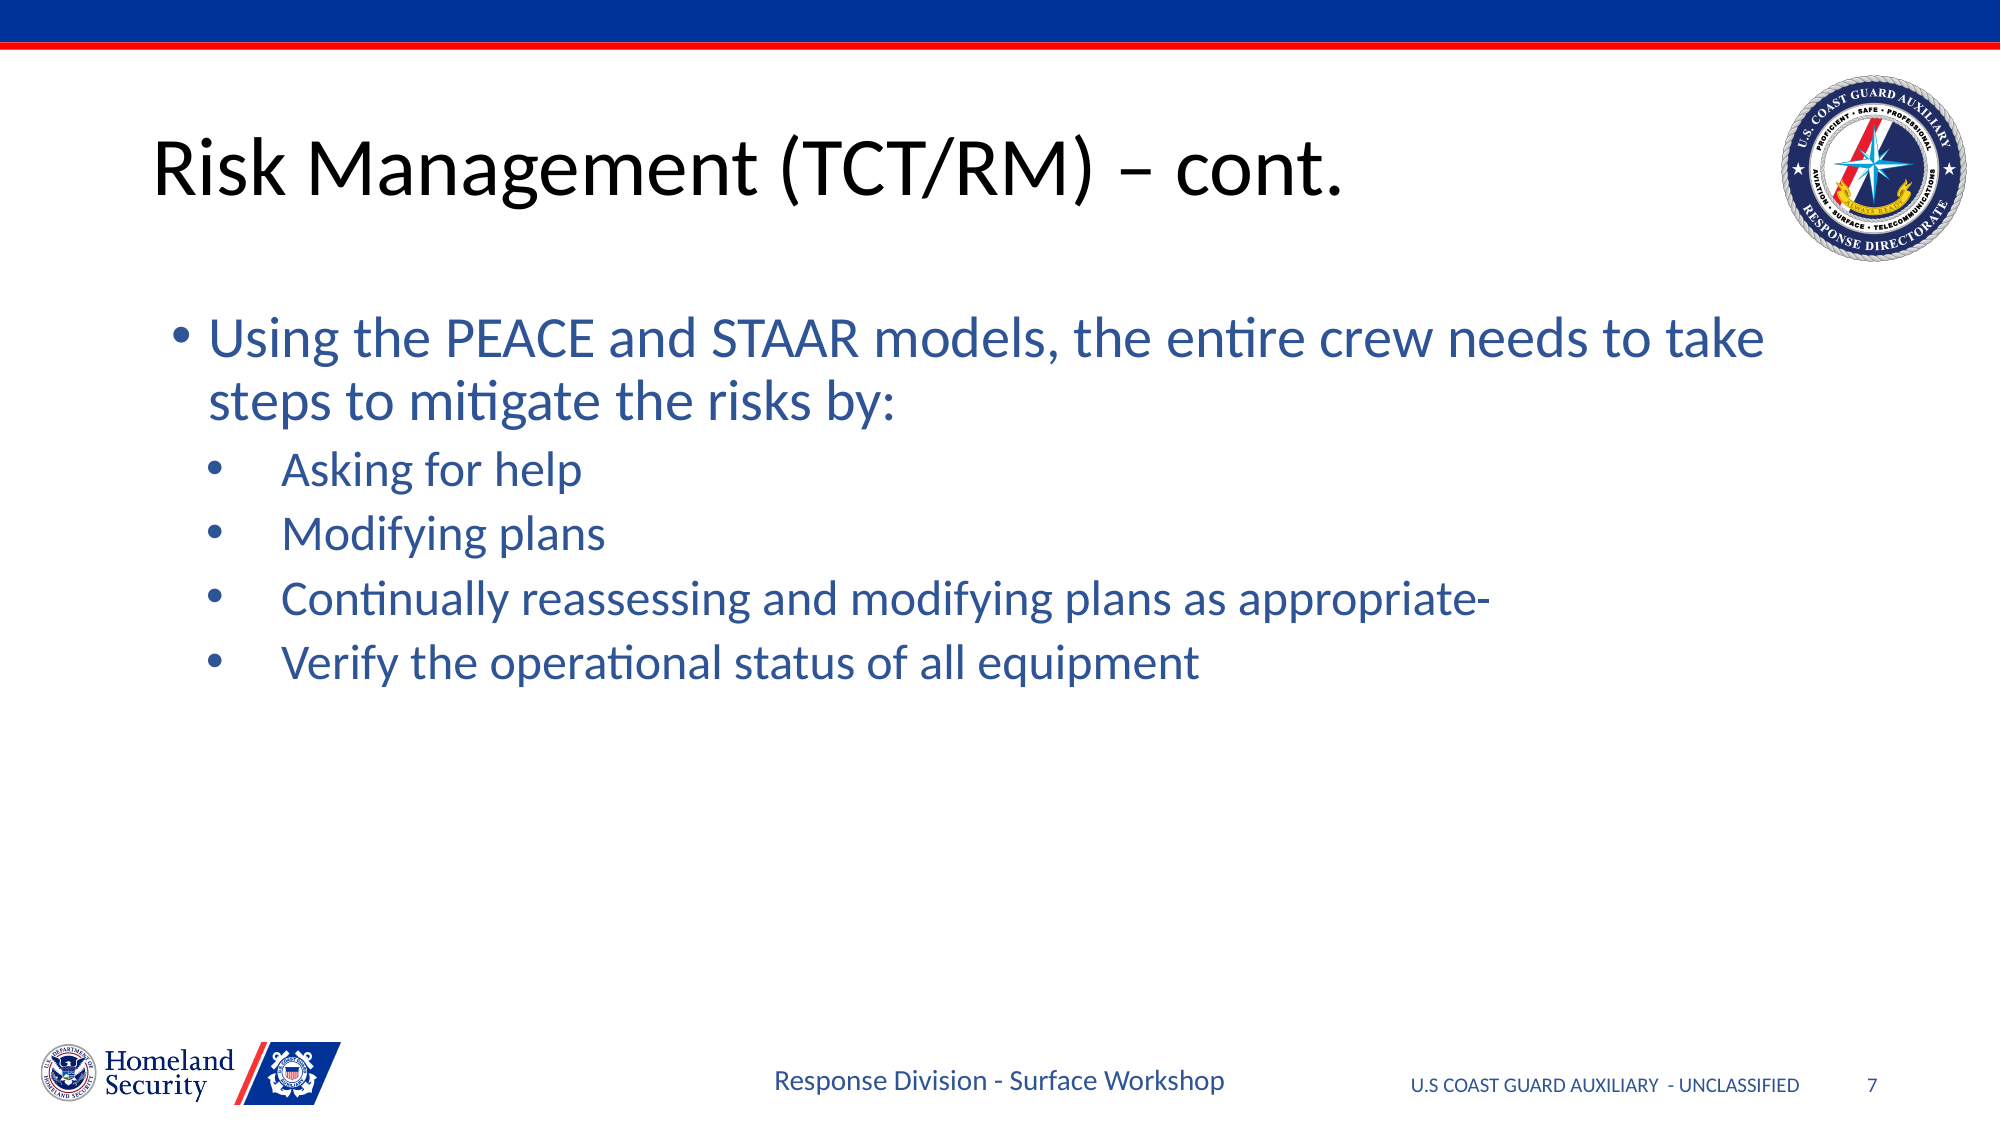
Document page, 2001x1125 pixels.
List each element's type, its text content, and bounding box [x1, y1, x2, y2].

title Risk Management (TCT/RM) – cont. [137, 59, 1863, 278]
picture [39, 1042, 341, 1105]
footer Response Division - Surface Workshop [662, 1042, 1338, 1105]
picture [1863, 71, 1971, 266]
picture [1863, 157, 1871, 163]
list Using the PEACE and STAAR models, the entire crew needs to take steps to mitigate the risks by: Asking for help Modifying plans Continually reassessing and modifying plans as appropriate Verify the operational status of all equipment [137, 299, 1863, 1014]
slide_number 7 [1821, 1063, 1893, 1105]
